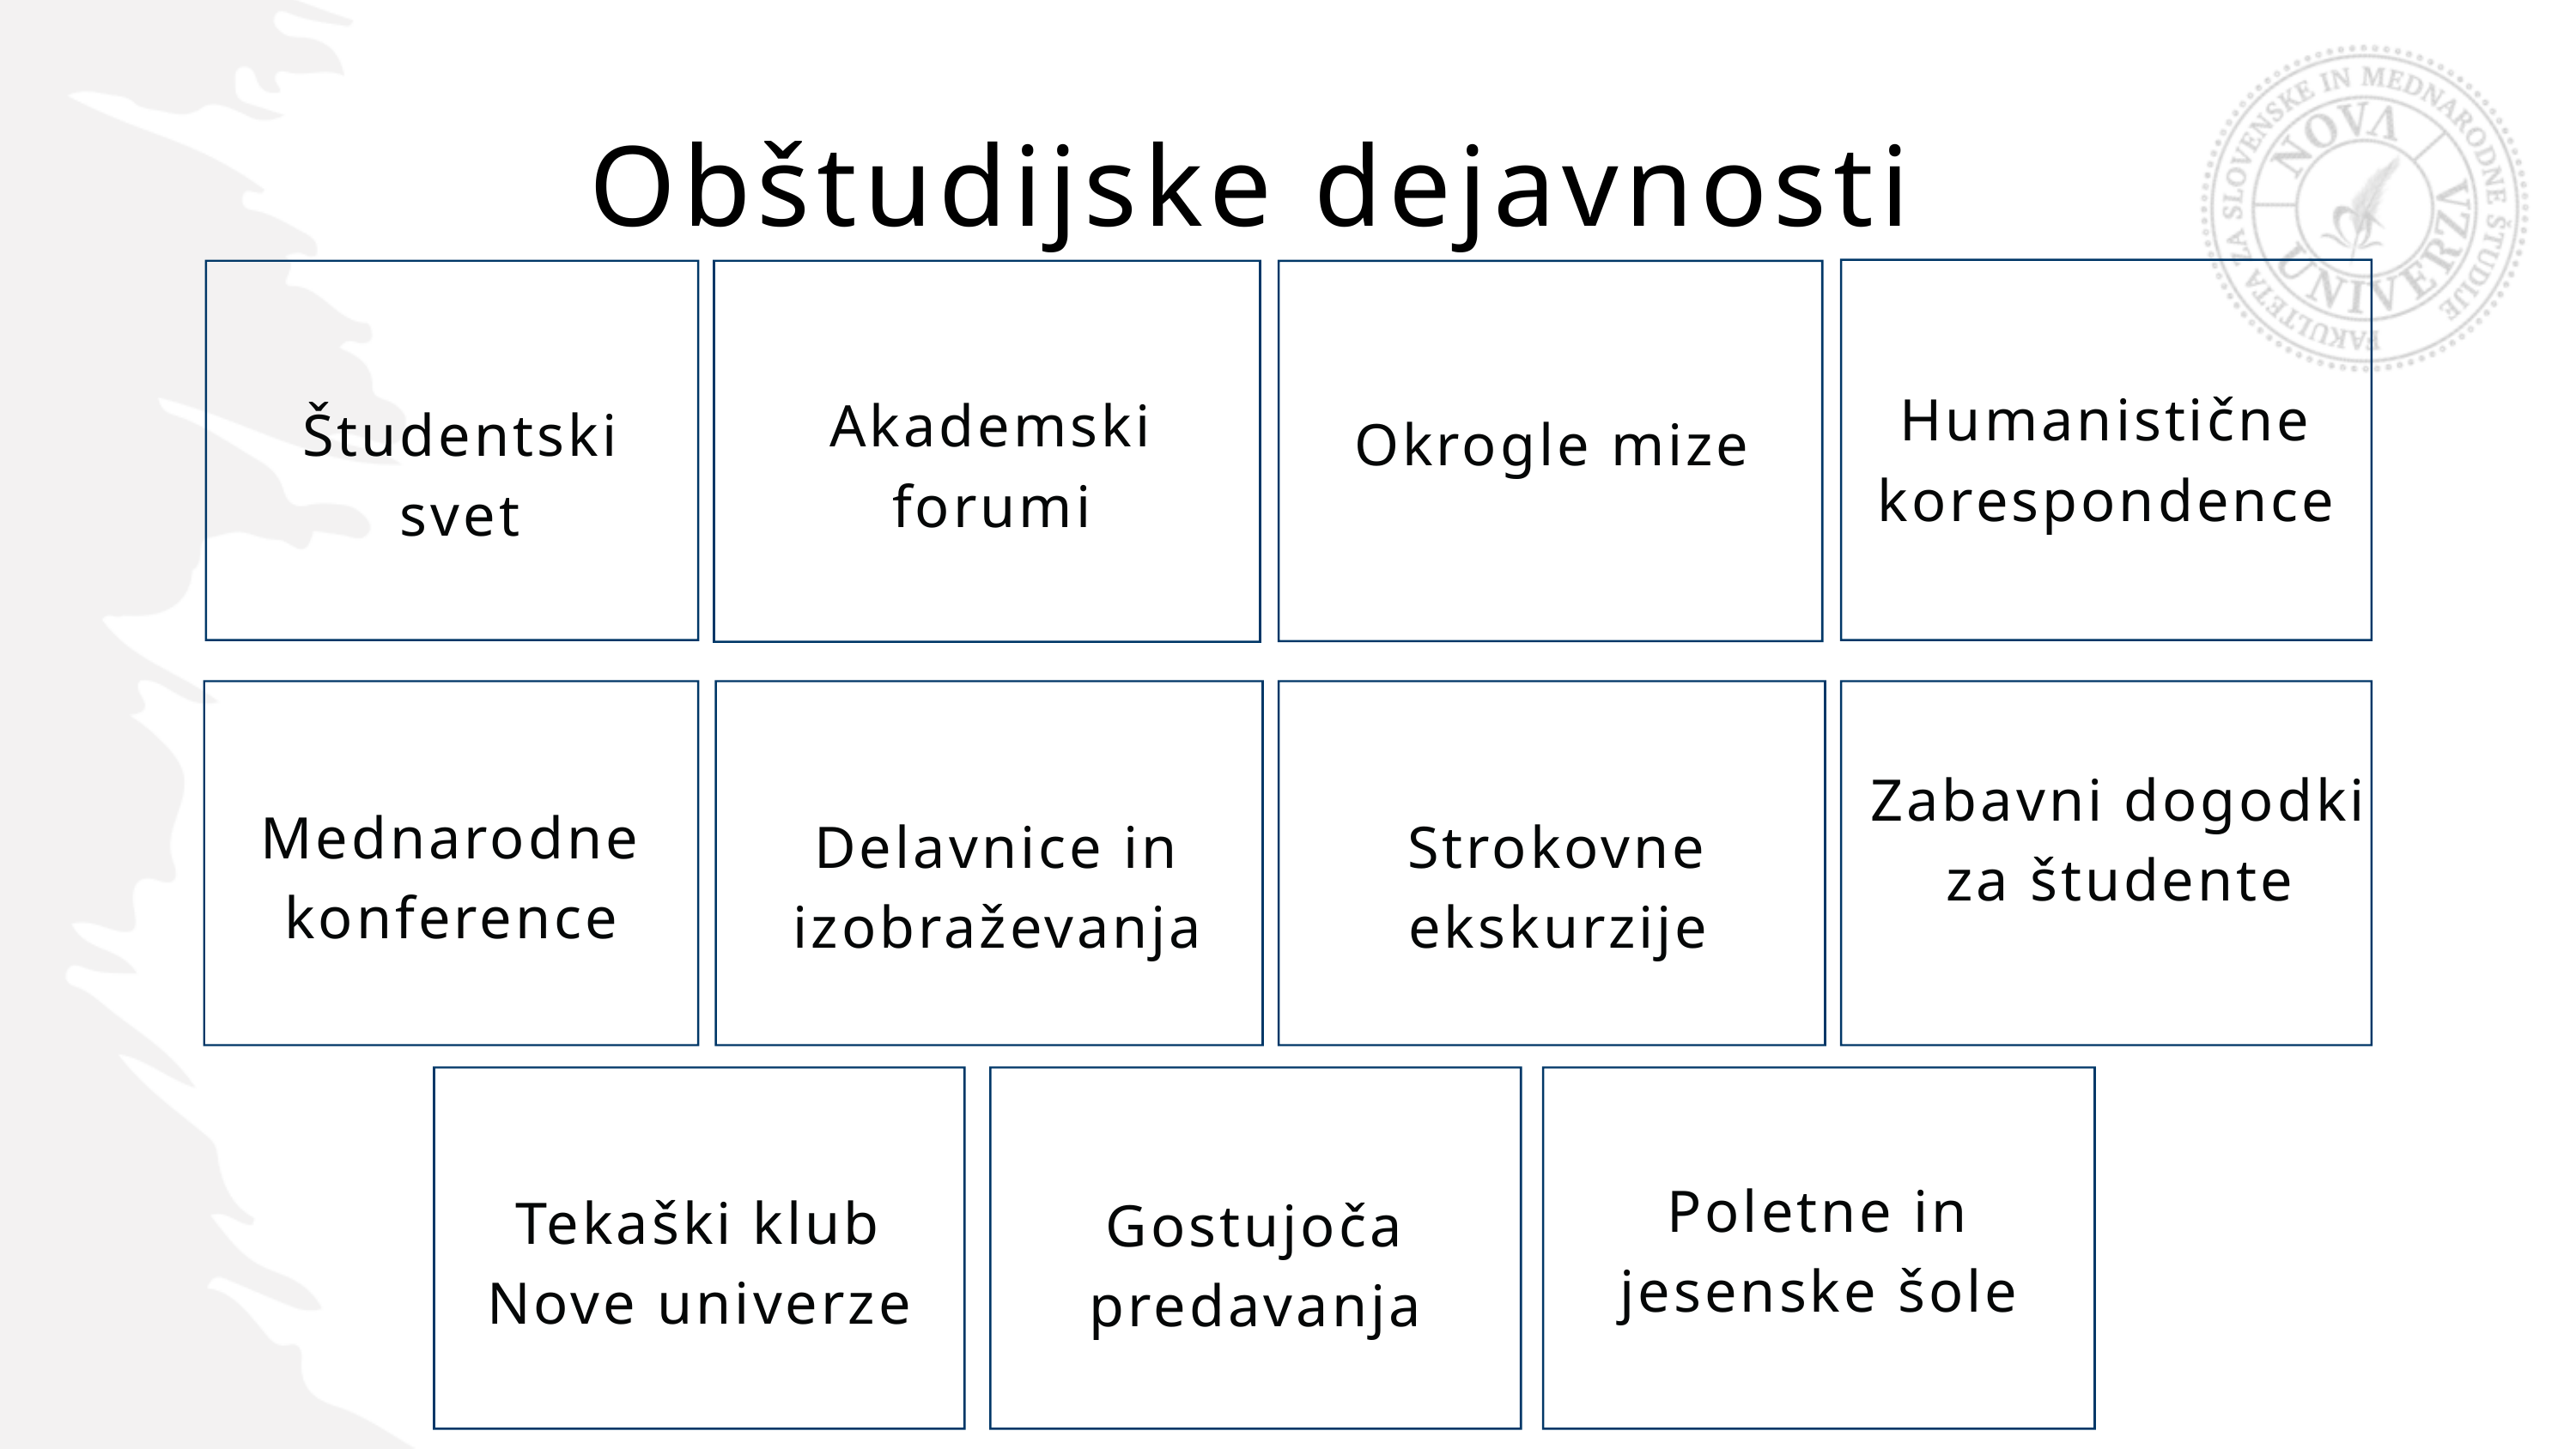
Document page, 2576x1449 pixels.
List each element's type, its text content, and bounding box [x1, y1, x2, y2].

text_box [712, 259, 1262, 644]
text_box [1839, 680, 2373, 1046]
picture [0, 0, 2576, 1449]
text_box Študentski svet [703, 386, 708, 548]
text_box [714, 680, 1265, 1046]
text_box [1277, 259, 1824, 643]
text_box Obštudijske dejavnosti [526, 93, 1975, 249]
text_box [204, 259, 700, 642]
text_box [988, 1066, 1522, 1430]
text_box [1839, 258, 2373, 642]
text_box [1541, 1066, 2097, 1430]
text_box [1277, 680, 1827, 1046]
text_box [432, 1066, 966, 1430]
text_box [203, 680, 700, 1046]
